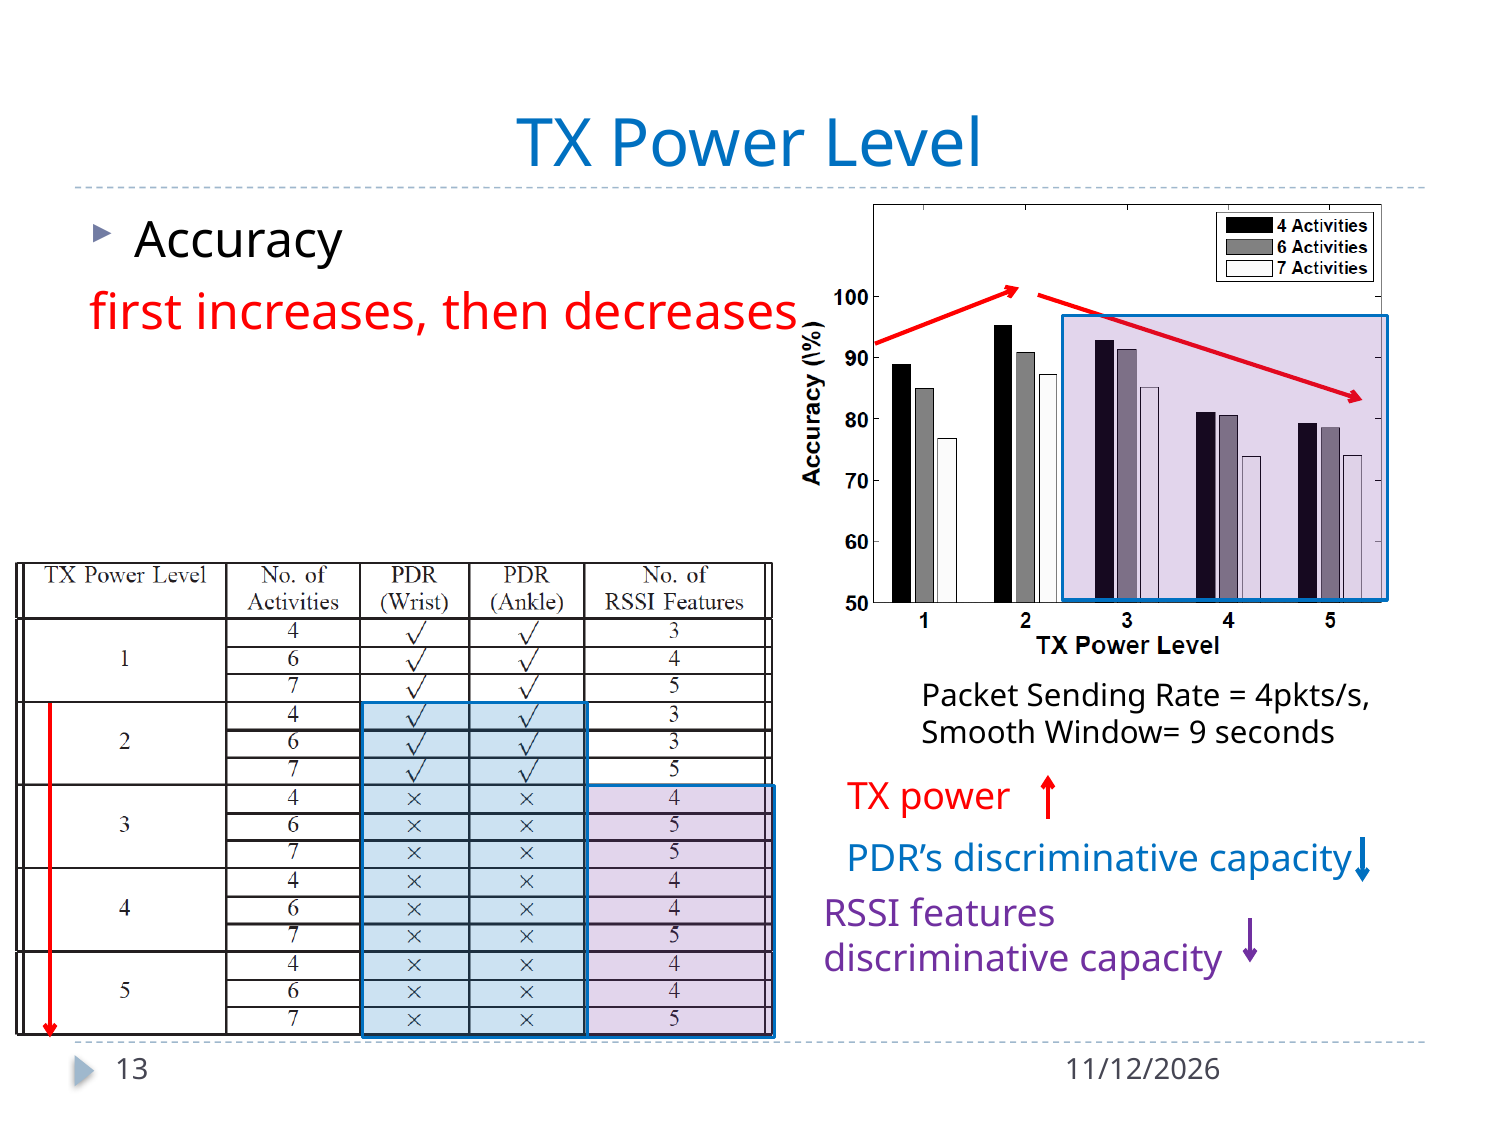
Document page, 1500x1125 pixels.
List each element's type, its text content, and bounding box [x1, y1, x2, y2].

text_box TX power [832, 764, 1026, 825]
list Accuracy first increases, then decreases [782, 200, 1425, 1010]
text_box PDR’s discriminative capacity [831, 826, 1368, 887]
text_box Packet Sending Rate = 4pkts/s, Smooth Window= 9 seconds [906, 667, 1395, 757]
list Accuracy first increases, then decreases [75, 200, 778, 559]
title TX Power Level [75, 24, 1425, 188]
picture [778, 199, 1388, 663]
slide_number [1050, 1042, 1426, 1103]
slide_number 13 [100, 1051, 426, 1103]
picture [11, 559, 776, 1038]
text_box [1037, 294, 1363, 401]
text_box RSSI features discriminative capacity [808, 881, 1238, 987]
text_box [874, 287, 1020, 344]
